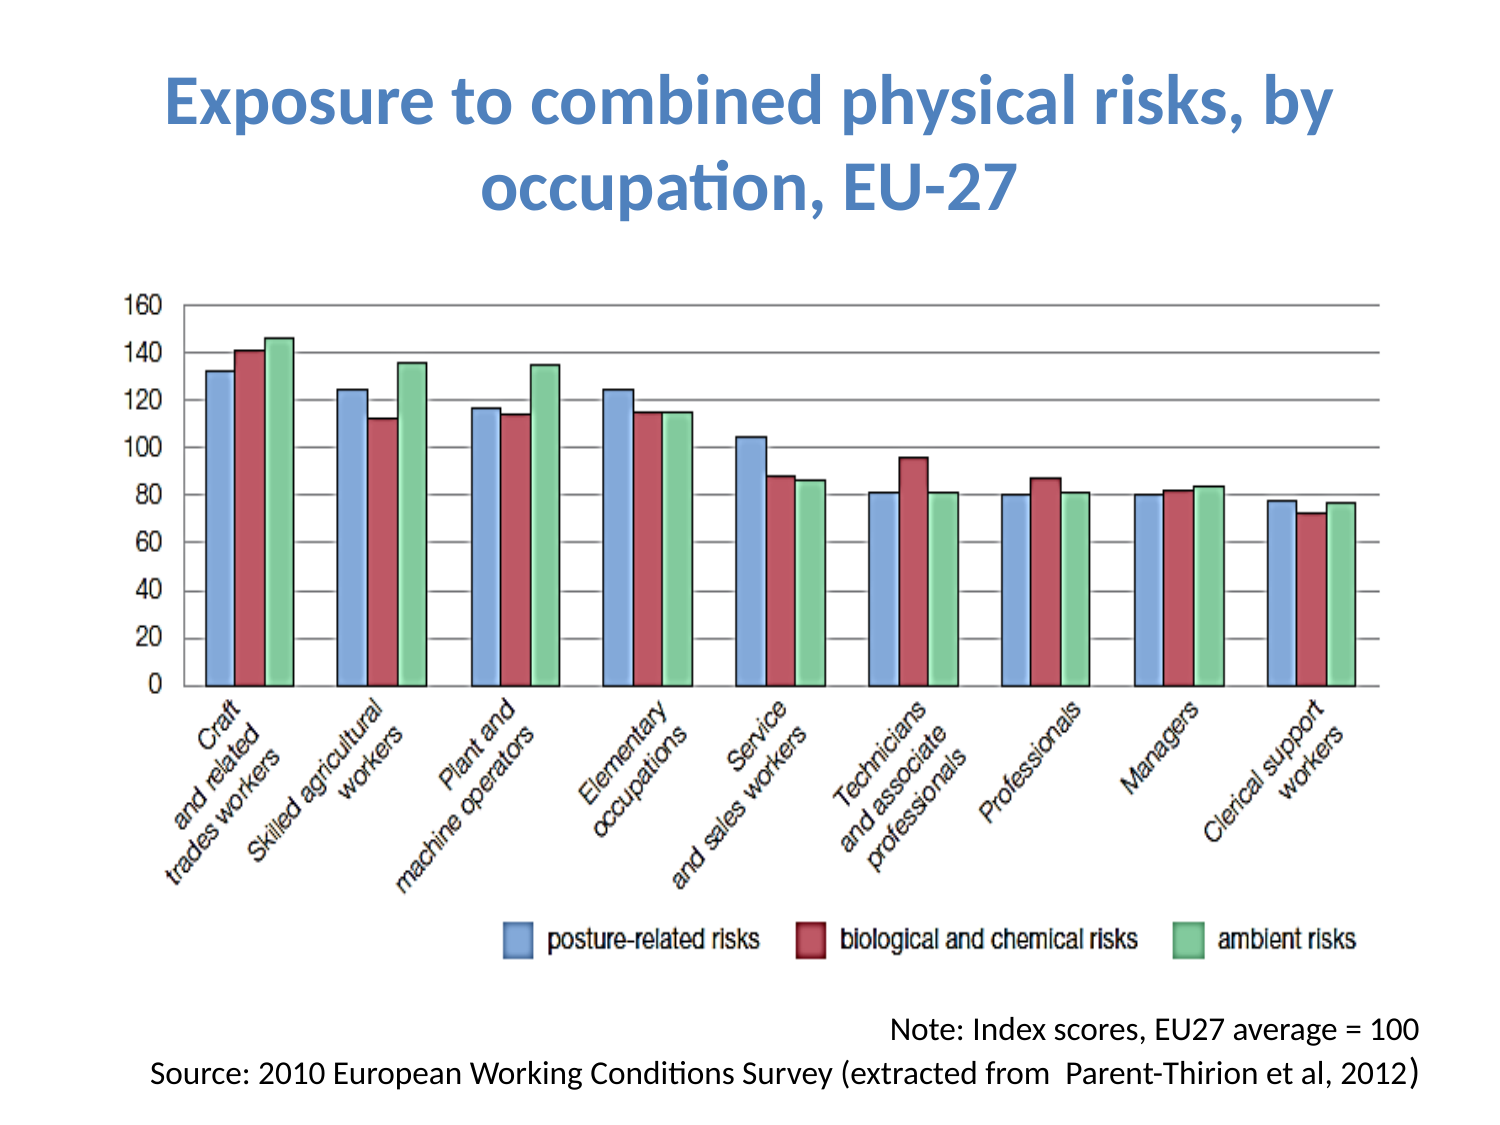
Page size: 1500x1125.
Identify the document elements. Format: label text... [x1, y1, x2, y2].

text_box Note: Index scores, EU27 average = 100 Source: 2010 European Working Conditions Survey (extracted from Parent-Thirion et al, 2012) [100, 999, 1435, 1100]
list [76, 278, 1412, 977]
title Exposure to combined physical risks, by occupation, EU-27 [75, 45, 1425, 233]
